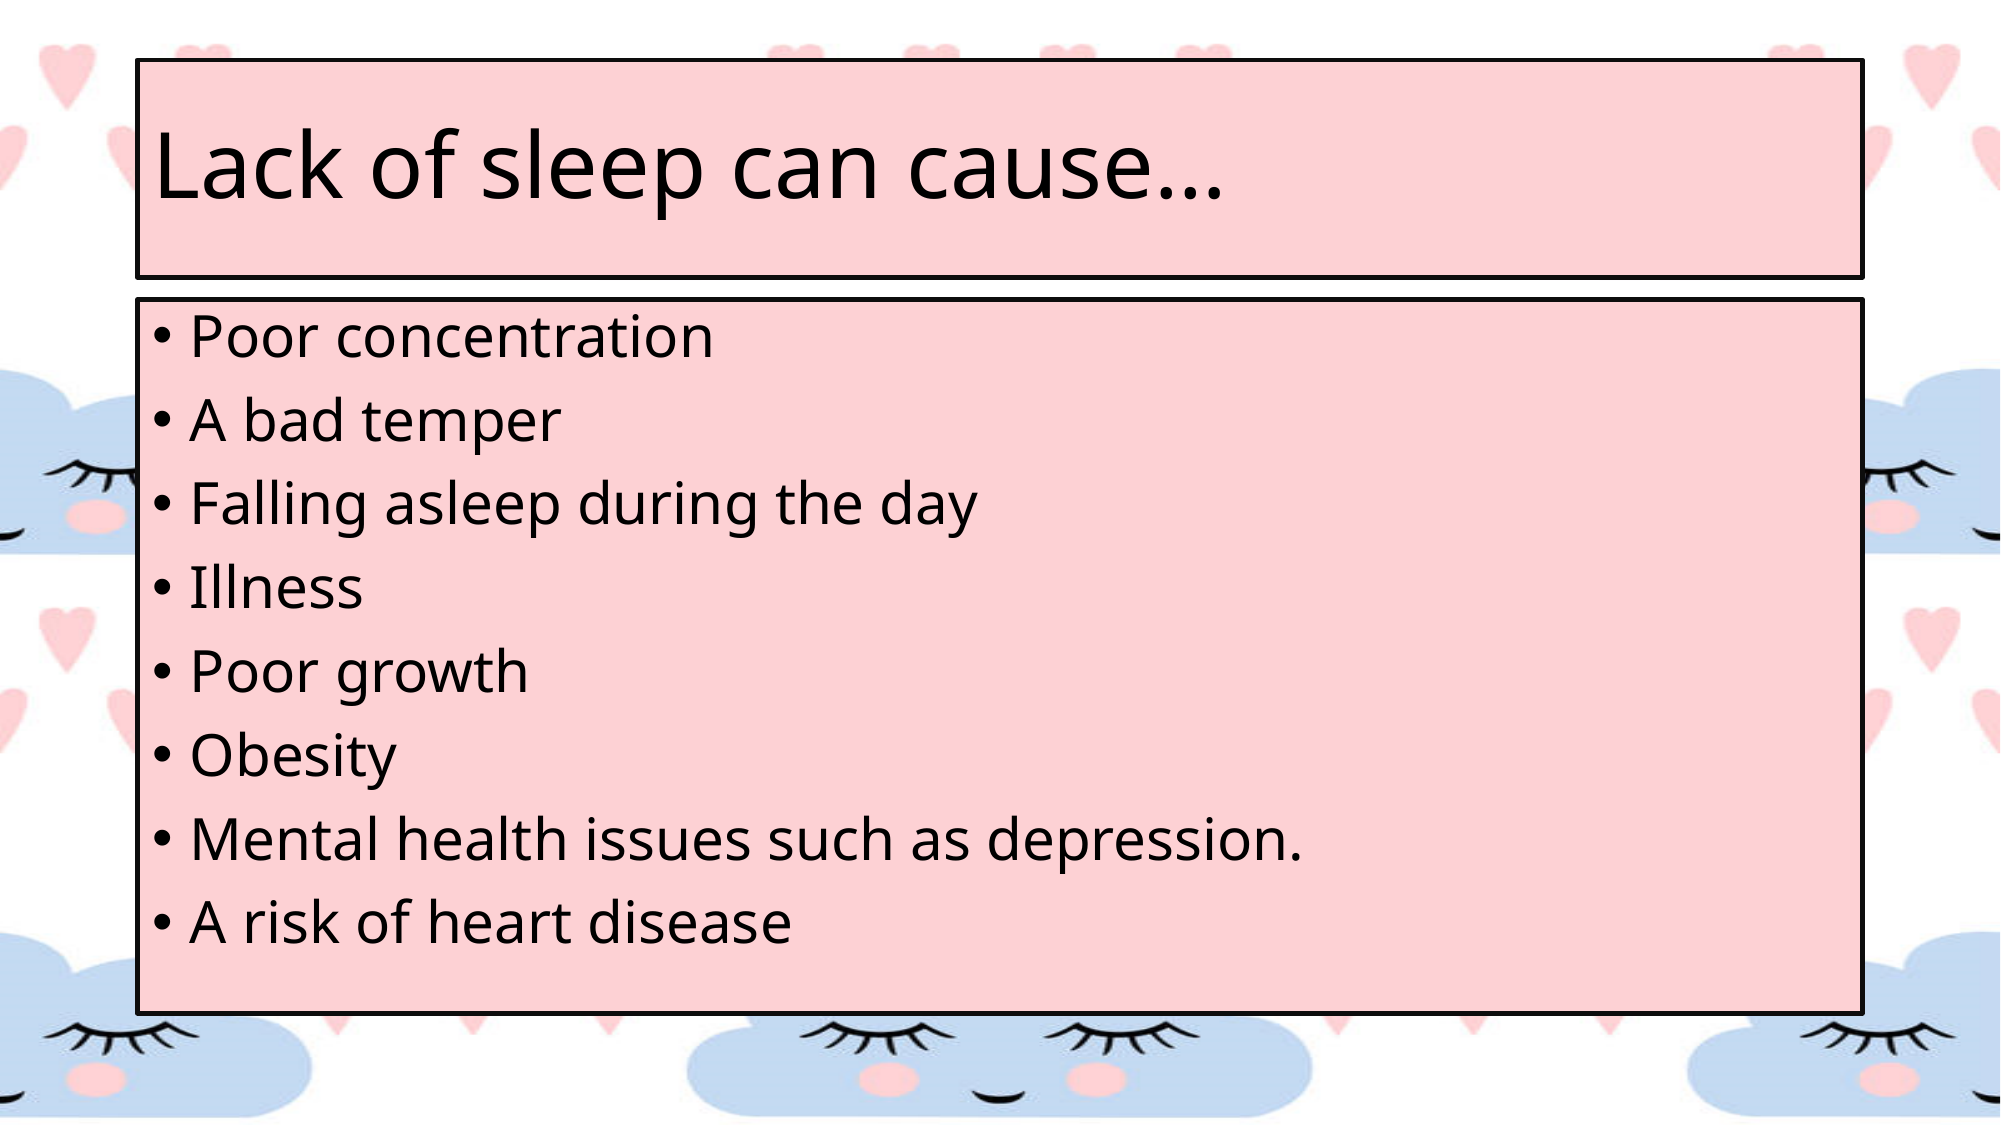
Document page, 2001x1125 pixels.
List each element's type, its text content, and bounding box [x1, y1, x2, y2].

list Poor concentration A bad temper Falling asleep during the day Illness Poor growth Obesity Mental health issues such as depression. A risk of heart disease [135, 297, 1865, 1016]
title Lack of sleep can cause… [135, 58, 1865, 280]
picture [0, 0, 2001, 1125]
